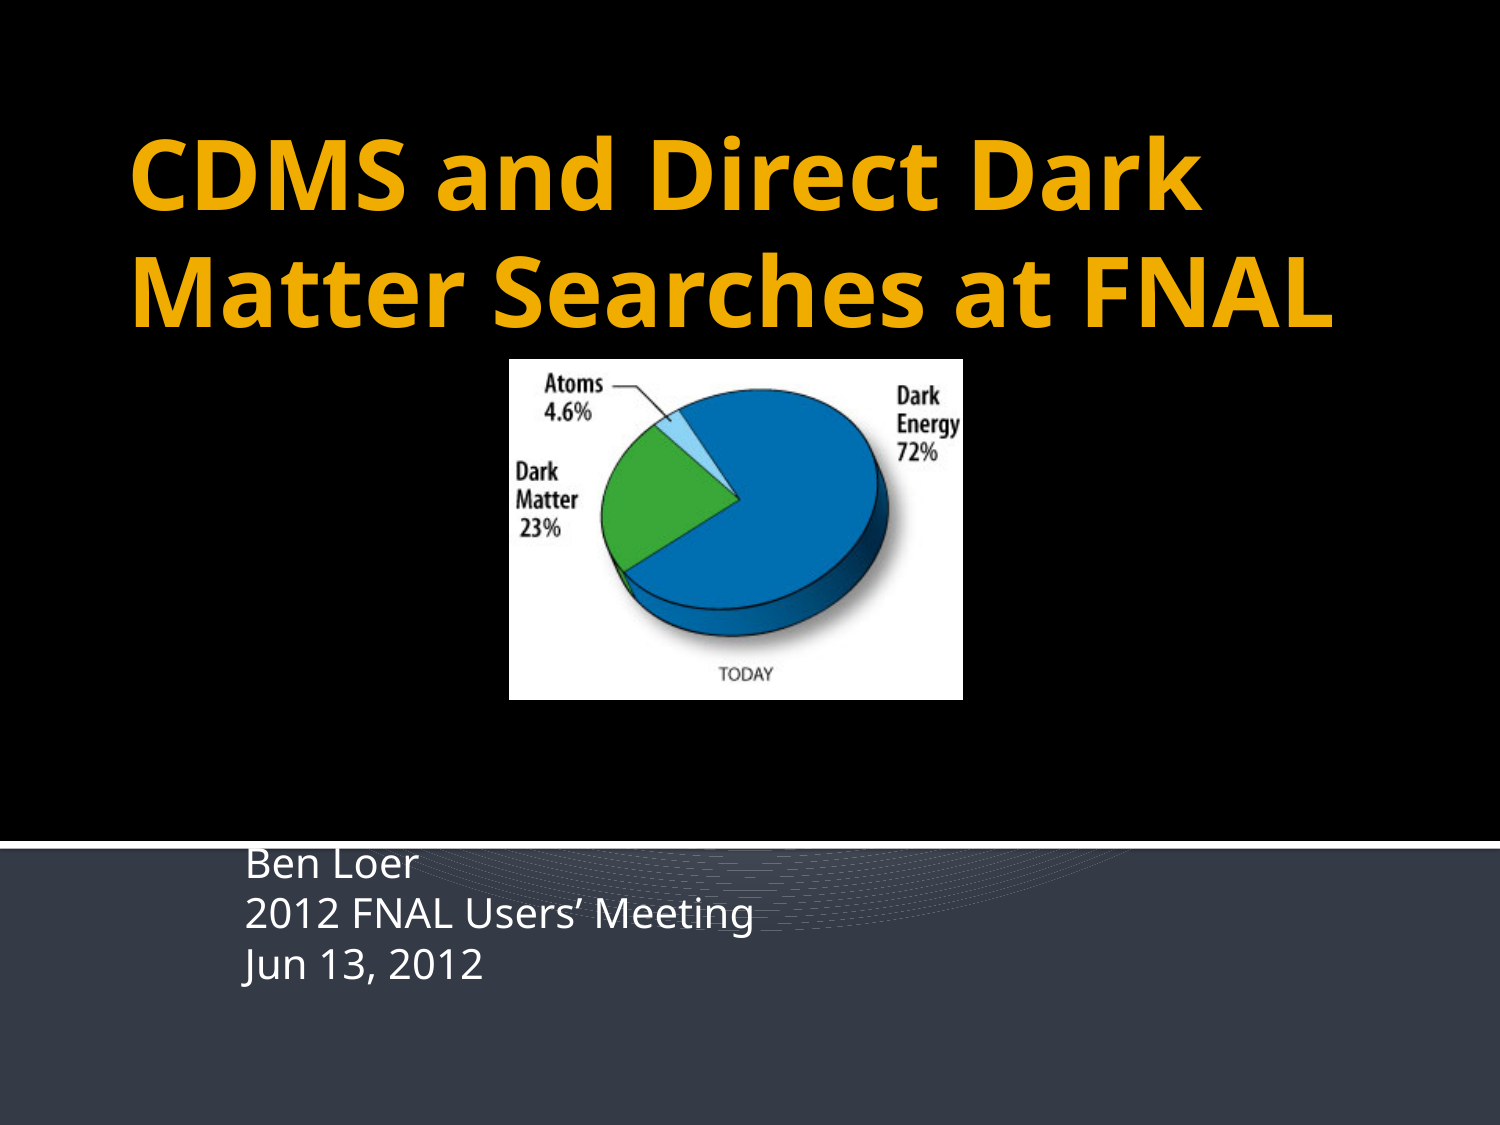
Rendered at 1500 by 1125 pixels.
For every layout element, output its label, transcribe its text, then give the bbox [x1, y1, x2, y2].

subtitle Ben Loer 2012 FNAL Users’ Meeting Jun 13, 2012 [225, 699, 1275, 988]
title CDMS and Direct Dark Matter Searches at FNAL [112, 112, 1388, 378]
picture [509, 359, 963, 700]
